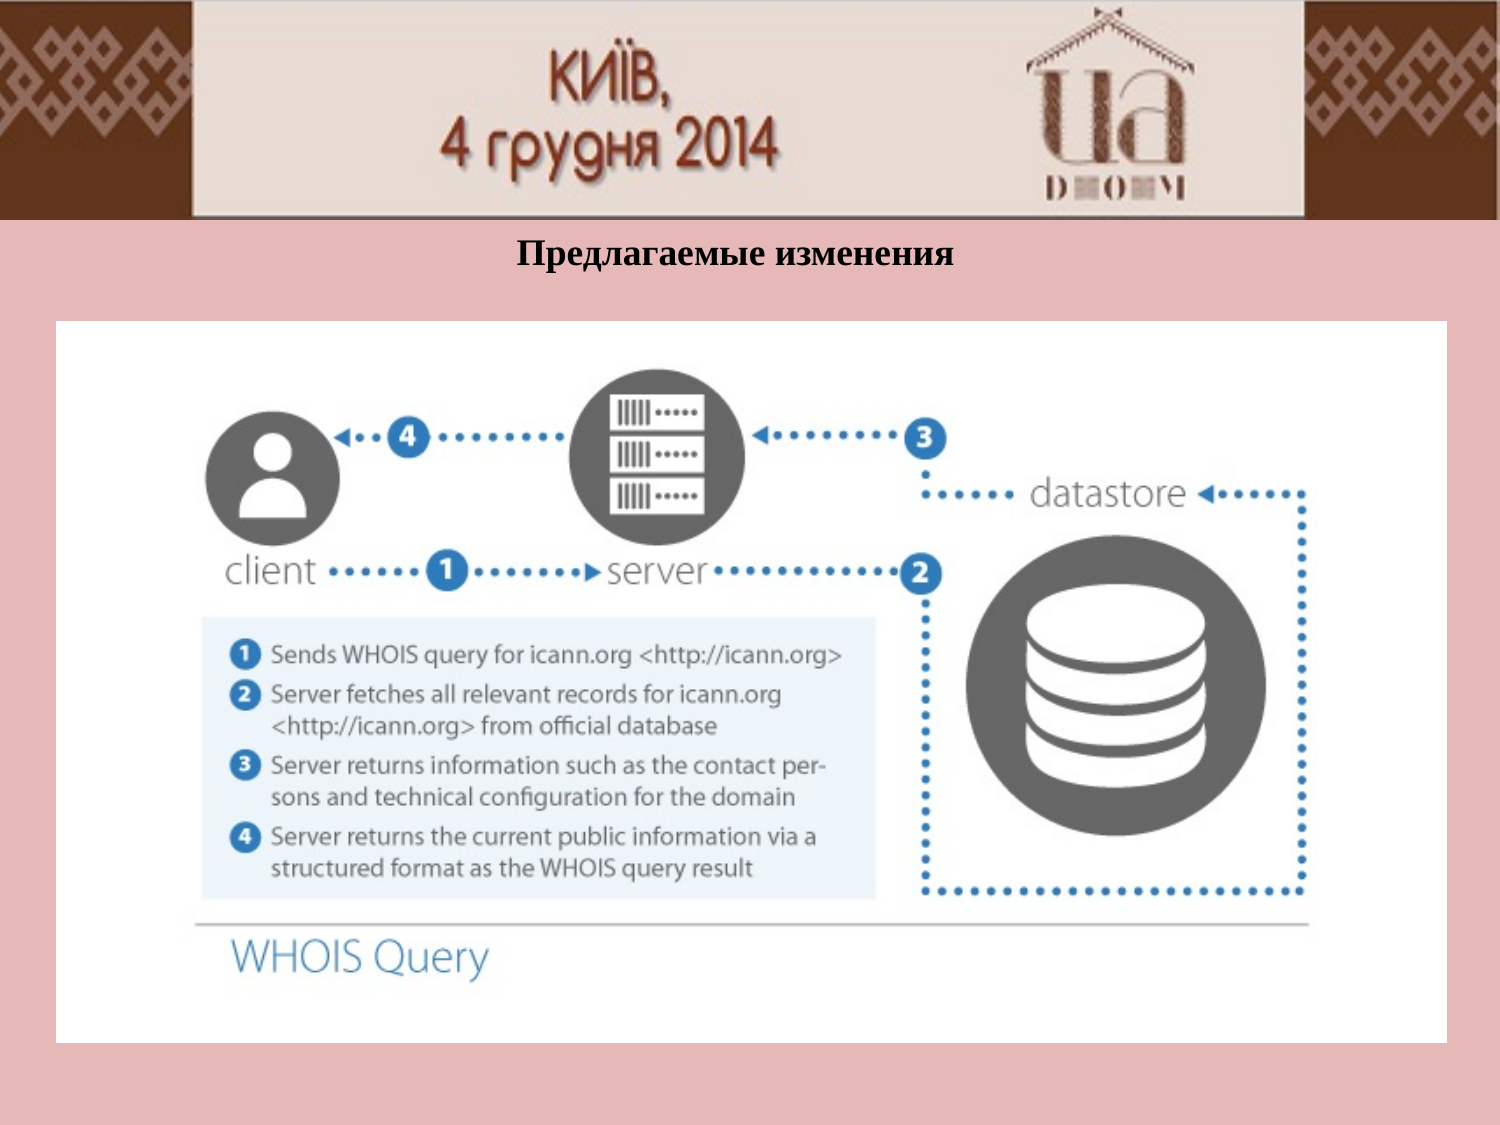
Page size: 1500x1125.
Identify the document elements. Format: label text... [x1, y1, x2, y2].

text_box Предлагаемые изменения [501, 228, 1010, 281]
picture [56, 321, 1448, 1043]
picture [0, 0, 1500, 221]
